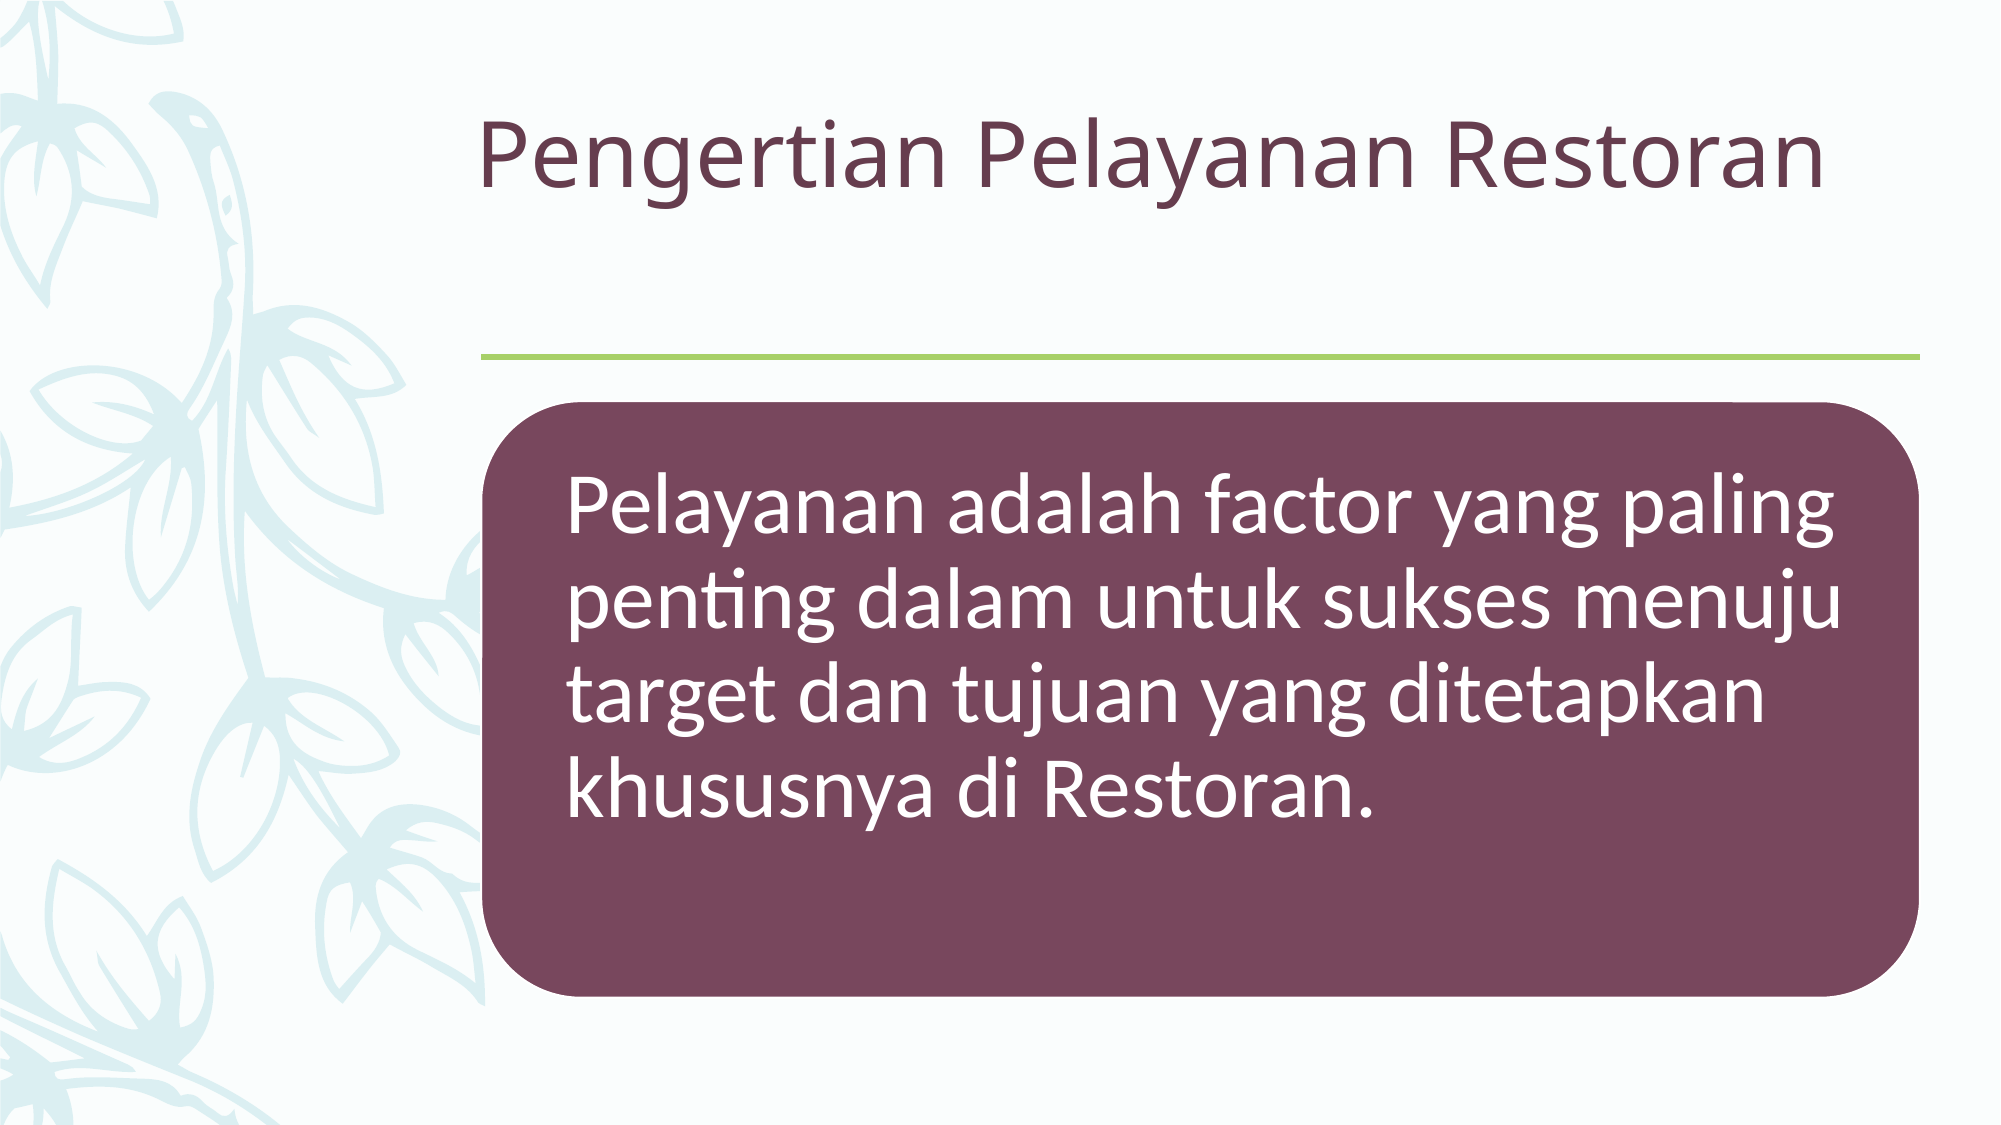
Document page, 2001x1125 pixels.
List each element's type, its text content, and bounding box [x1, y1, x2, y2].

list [480, 399, 1921, 1000]
title Pengertian Pelayanan Restoran [460, 93, 1920, 350]
